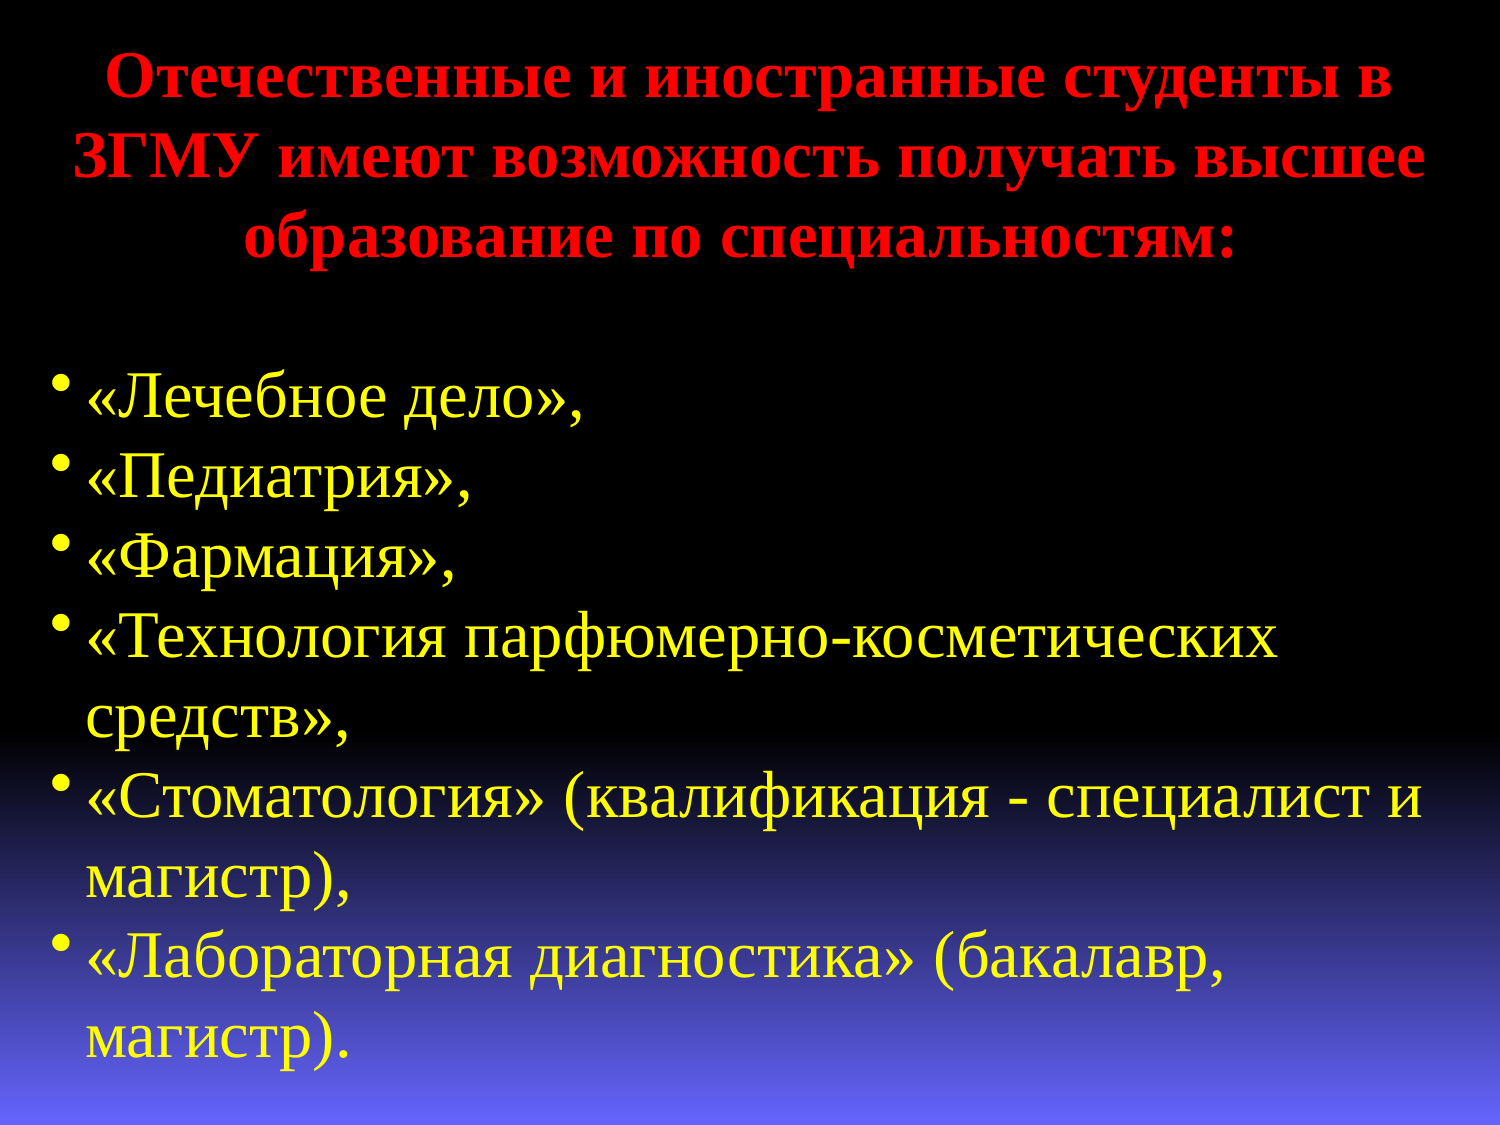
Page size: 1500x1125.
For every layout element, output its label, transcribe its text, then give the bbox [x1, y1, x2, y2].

text_box Отечественные и иностранные студенты в ЗГМУ имеют возможность получать высшее образование по специальностям: «Лечебное дело», «Педиатрия», «Фармация», «Технология парфюмерно-косметических средств», «Стоматология» (квалификация - специалист и магистр), «Лабораторная диагностика» (бакалавр, магистр). [35, 23, 1465, 1106]
